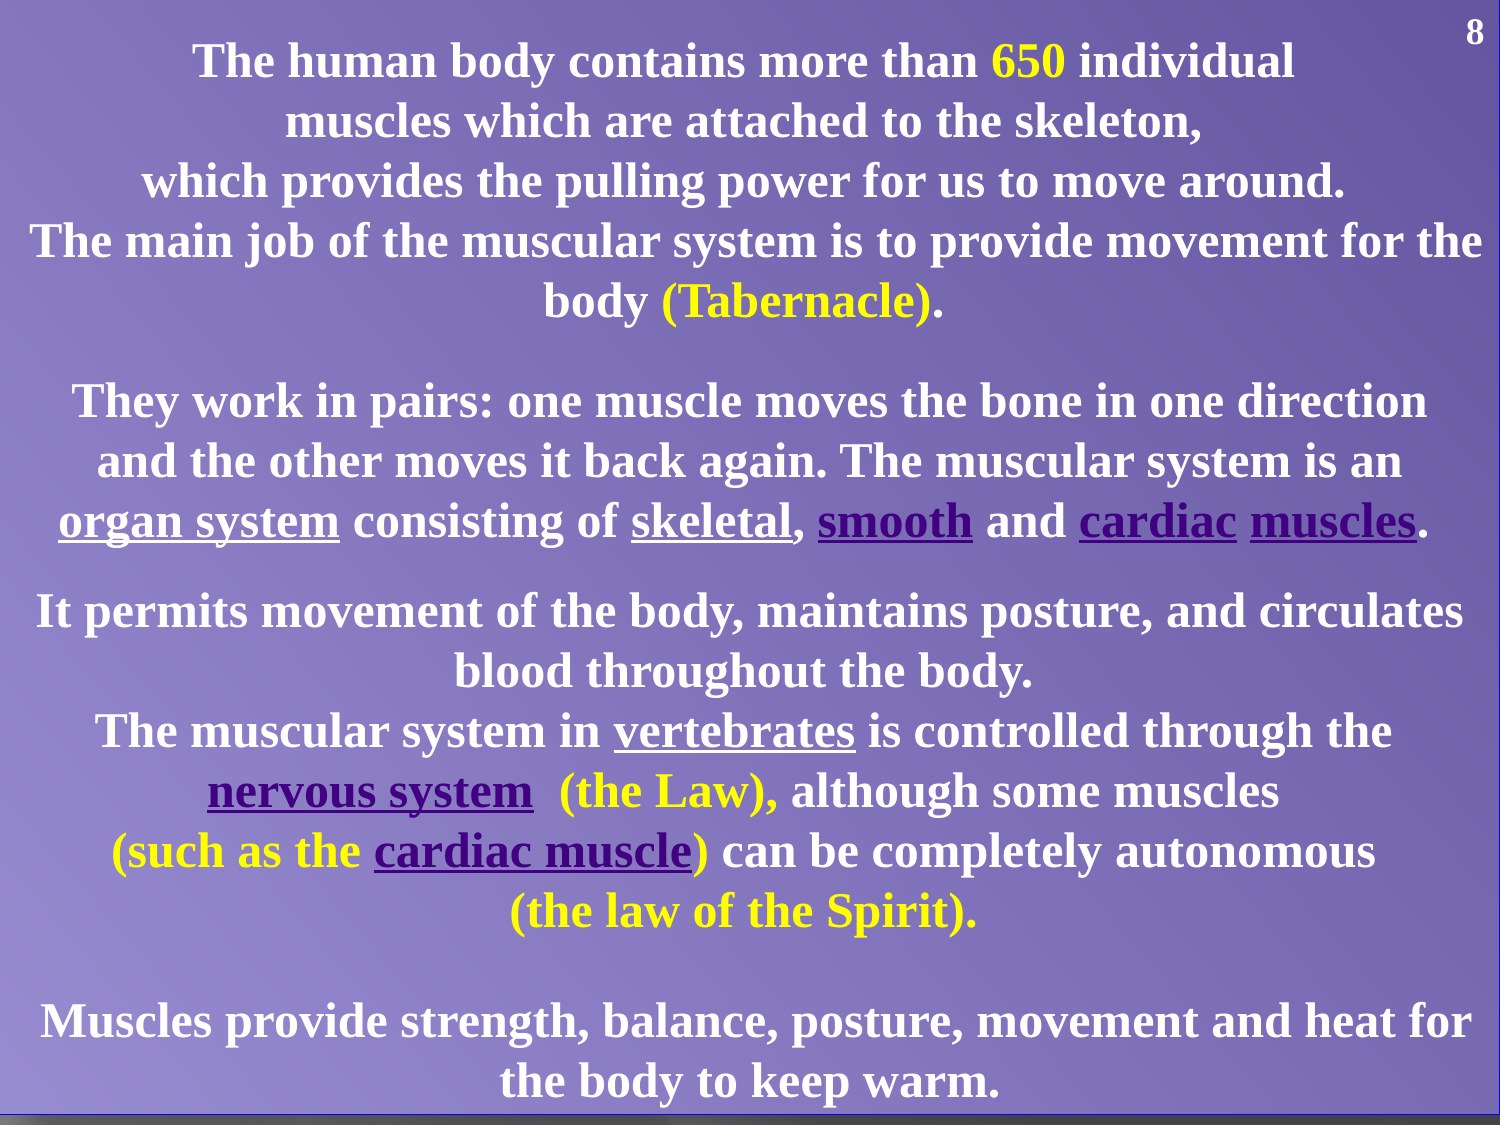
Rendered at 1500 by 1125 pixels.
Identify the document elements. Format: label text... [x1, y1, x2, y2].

text_box 8 [1375, 0, 1500, 60]
text_box The human body contains more than 650 individual muscles which are attached to the skeleton, which provides the pulling power for us to move around. The main job of the muscular system is to provide movement for the body (Tabernacle). They work in pairs: one muscle moves the bone in one direction and the other moves it back again. The muscular system is an organ system consisting of skeletal, smooth and cardiac muscles. It permits movement of the body, maintains posture, and circulates blood throughout the body. The muscular system in vertebrates is controlled through the nervous system (the Law), although some muscles (such as the cardiac muscle) can be completely autonomous (the law of the Spirit). Muscles provide strength, balance, posture, movement and heat for the body to keep warm. [0, 0, 1500, 1115]
